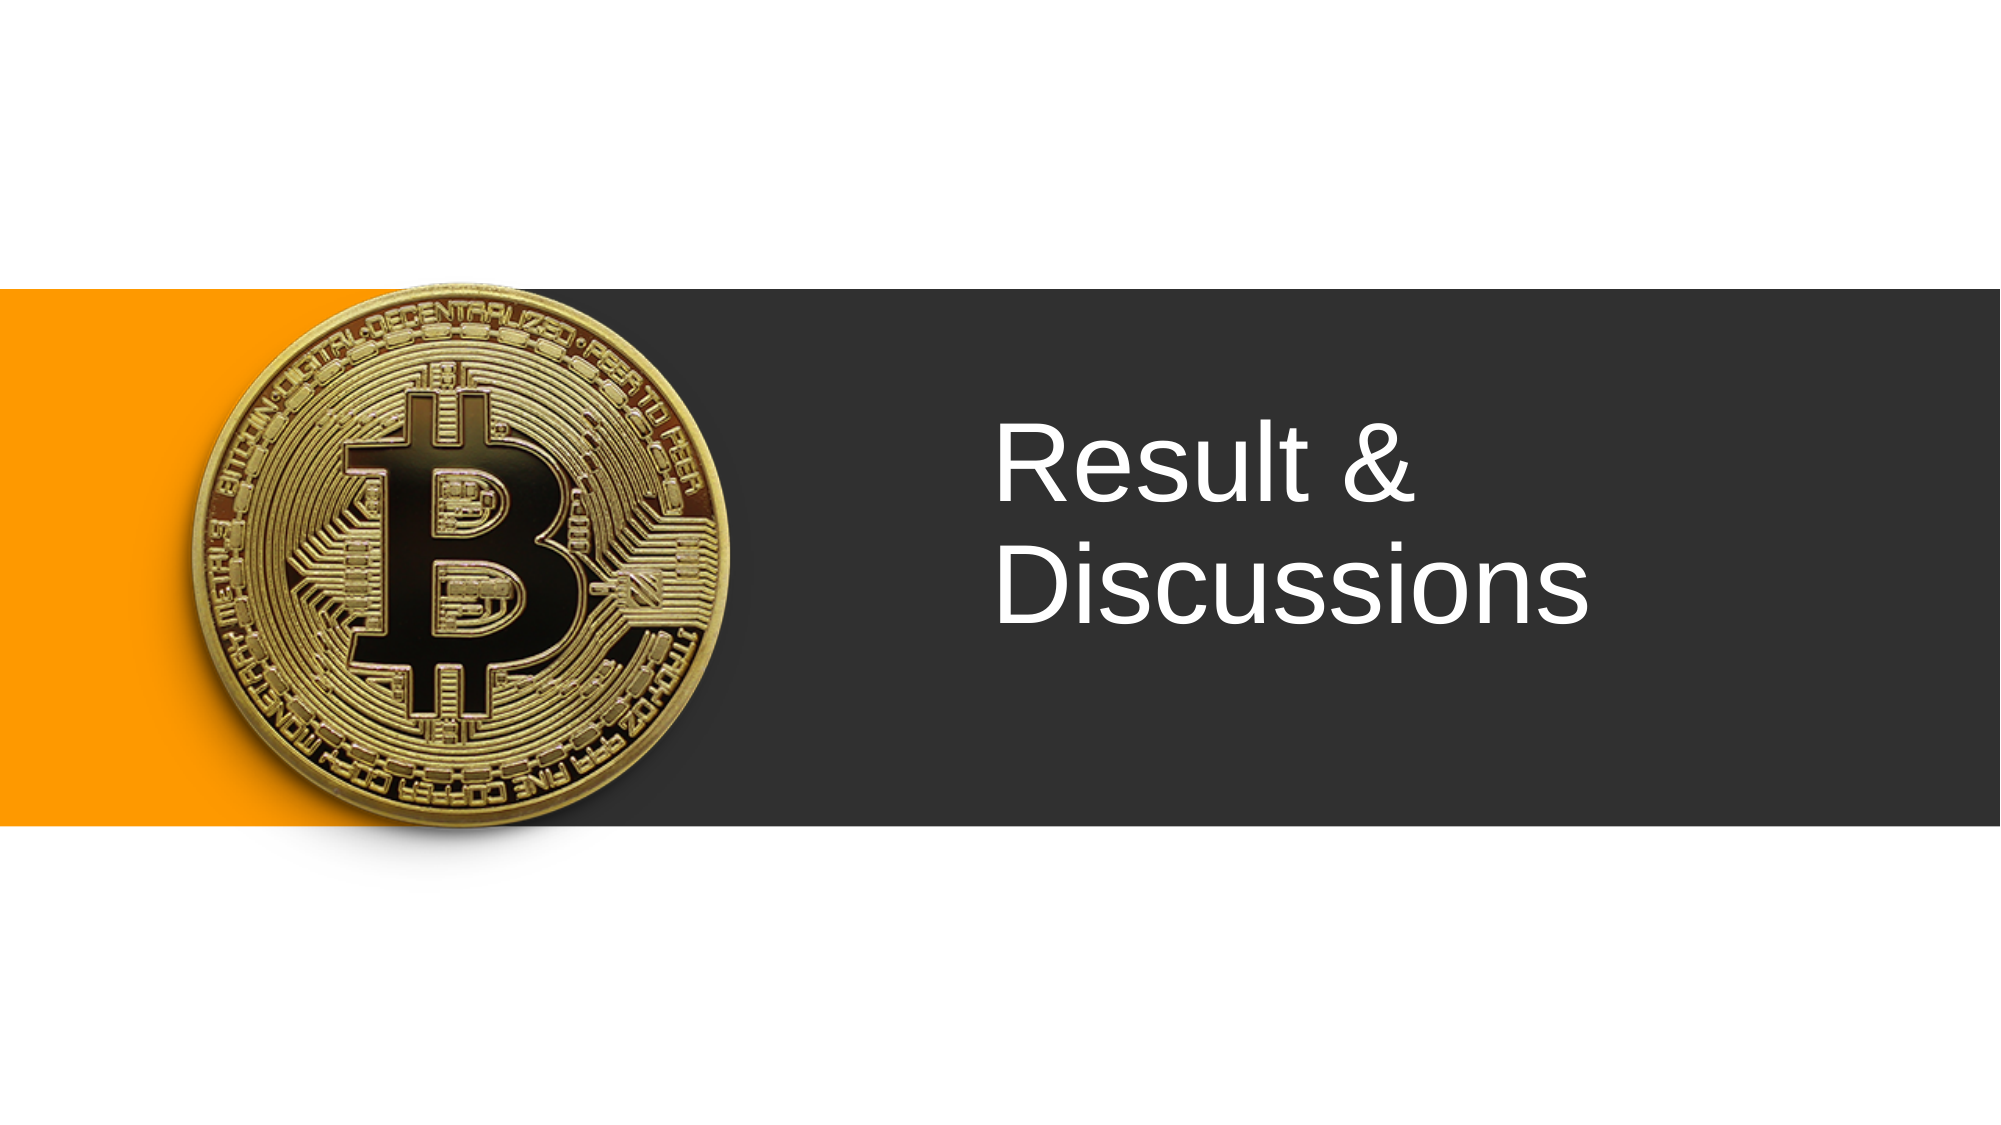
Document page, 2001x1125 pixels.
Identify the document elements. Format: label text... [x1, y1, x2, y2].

list Result & Discussions [976, 467, 2000, 585]
picture [128, 276, 754, 893]
